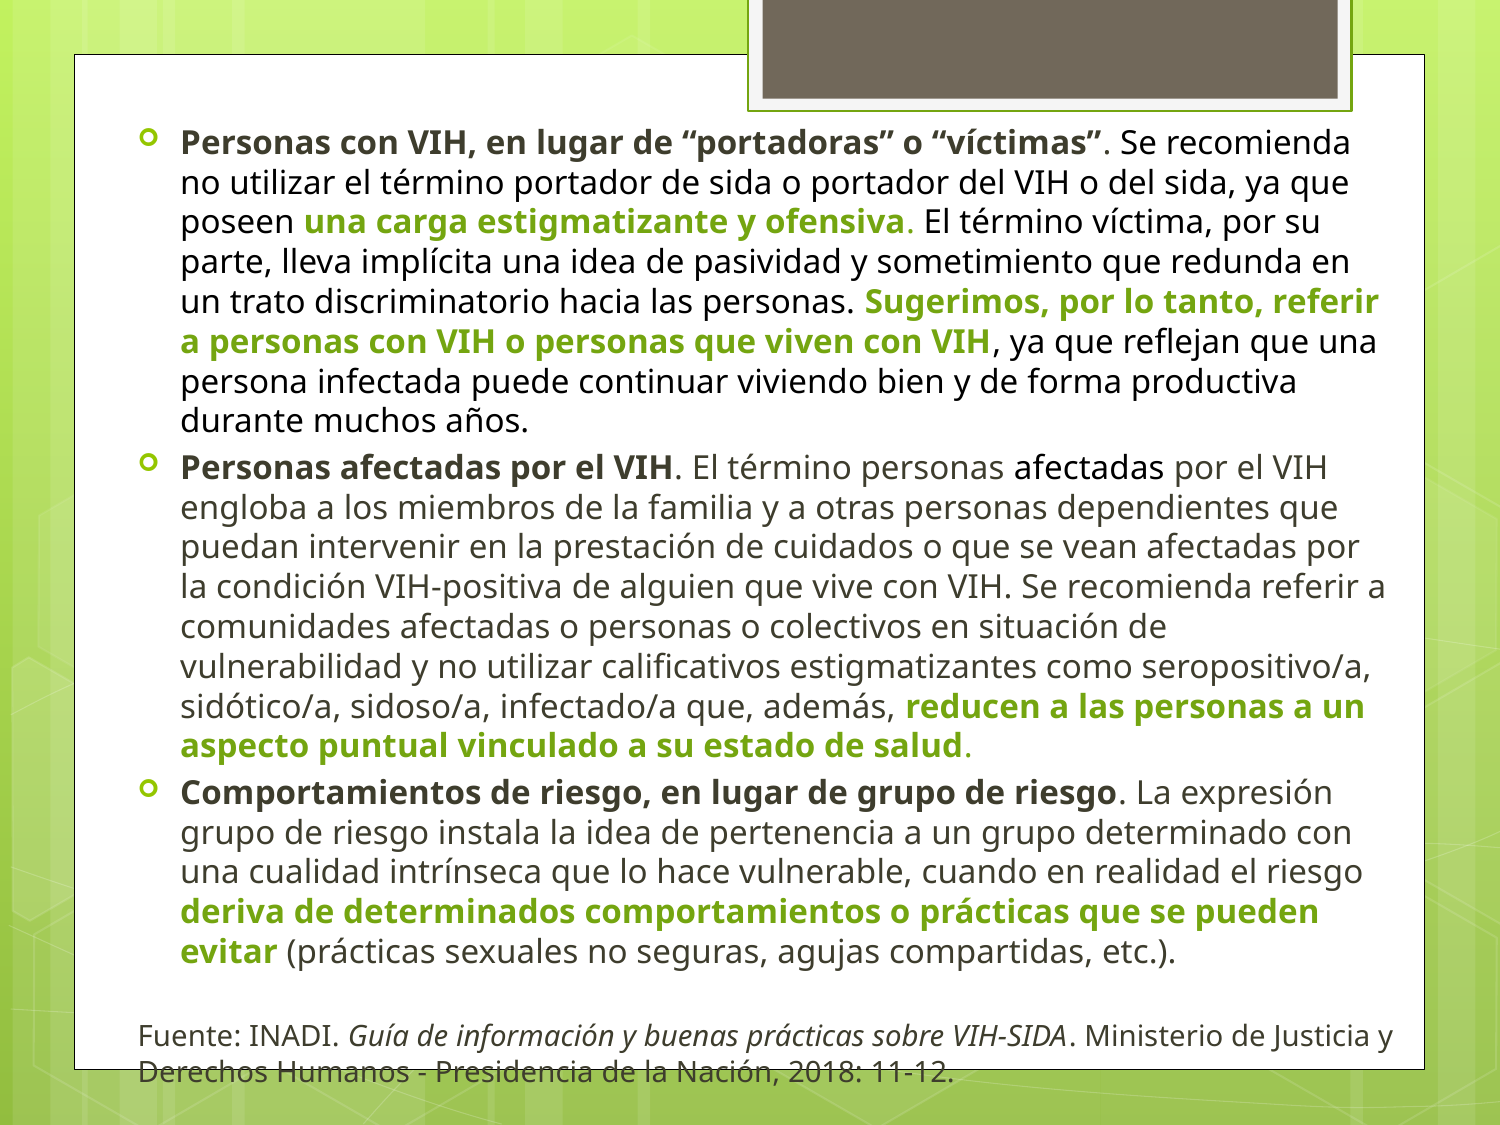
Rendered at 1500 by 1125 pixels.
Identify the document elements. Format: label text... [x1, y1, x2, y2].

list Personas con VIH, en lugar de “portadoras” o “víctimas”. Se recomienda no utilizar el término portador de sida o portador del VIH o del sida, ya que poseen una carga estigmatizante y ofensiva. El término víctima, por su parte, lleva implícita una idea de pasividad y sometimiento que redunda en un trato discriminatorio hacia las personas. Sugerimos, por lo tanto, referir a personas con VIH o personas que viven con VIH, ya que reflejan que una persona infectada puede continuar viviendo bien y de forma productiva durante muchos años. Personas afectadas por el VIH. El término personas afectadas por el VIH engloba a los miembros de la familia y a otras personas dependientes que puedan intervenir en la prestación de cuidados o que se vean afectadas por la condición VIH-positiva de alguien que vive con VIH. Se recomienda referir a comunidades afectadas o personas o colectivos en situación de vulnerabilidad y no utilizar calificativos estigmatizantes como seropositivo/a, sidótico/a, sidoso/a, infectado/a que, además, reducen a las personas a un aspecto puntual vinculado a su estado de salud. Comportamientos de riesgo, en lugar de grupo de riesgo. La expresión grupo de riesgo instala la idea de pertenencia a un grupo determinado con una cualidad intrínseca que lo hace vulnerable, cuando en realidad el riesgo deriva de determinados comportamientos o prácticas que se pueden evitar (prácticas sexuales no seguras, agujas compartidas, etc.). Fuente: INADI. Guía de información y buenas prácticas sobre VIH-SIDA. Ministerio de Justicia y Derechos Humanos - Presidencia de la Nación, 2018: 11-12. [112, 113, 1412, 1106]
